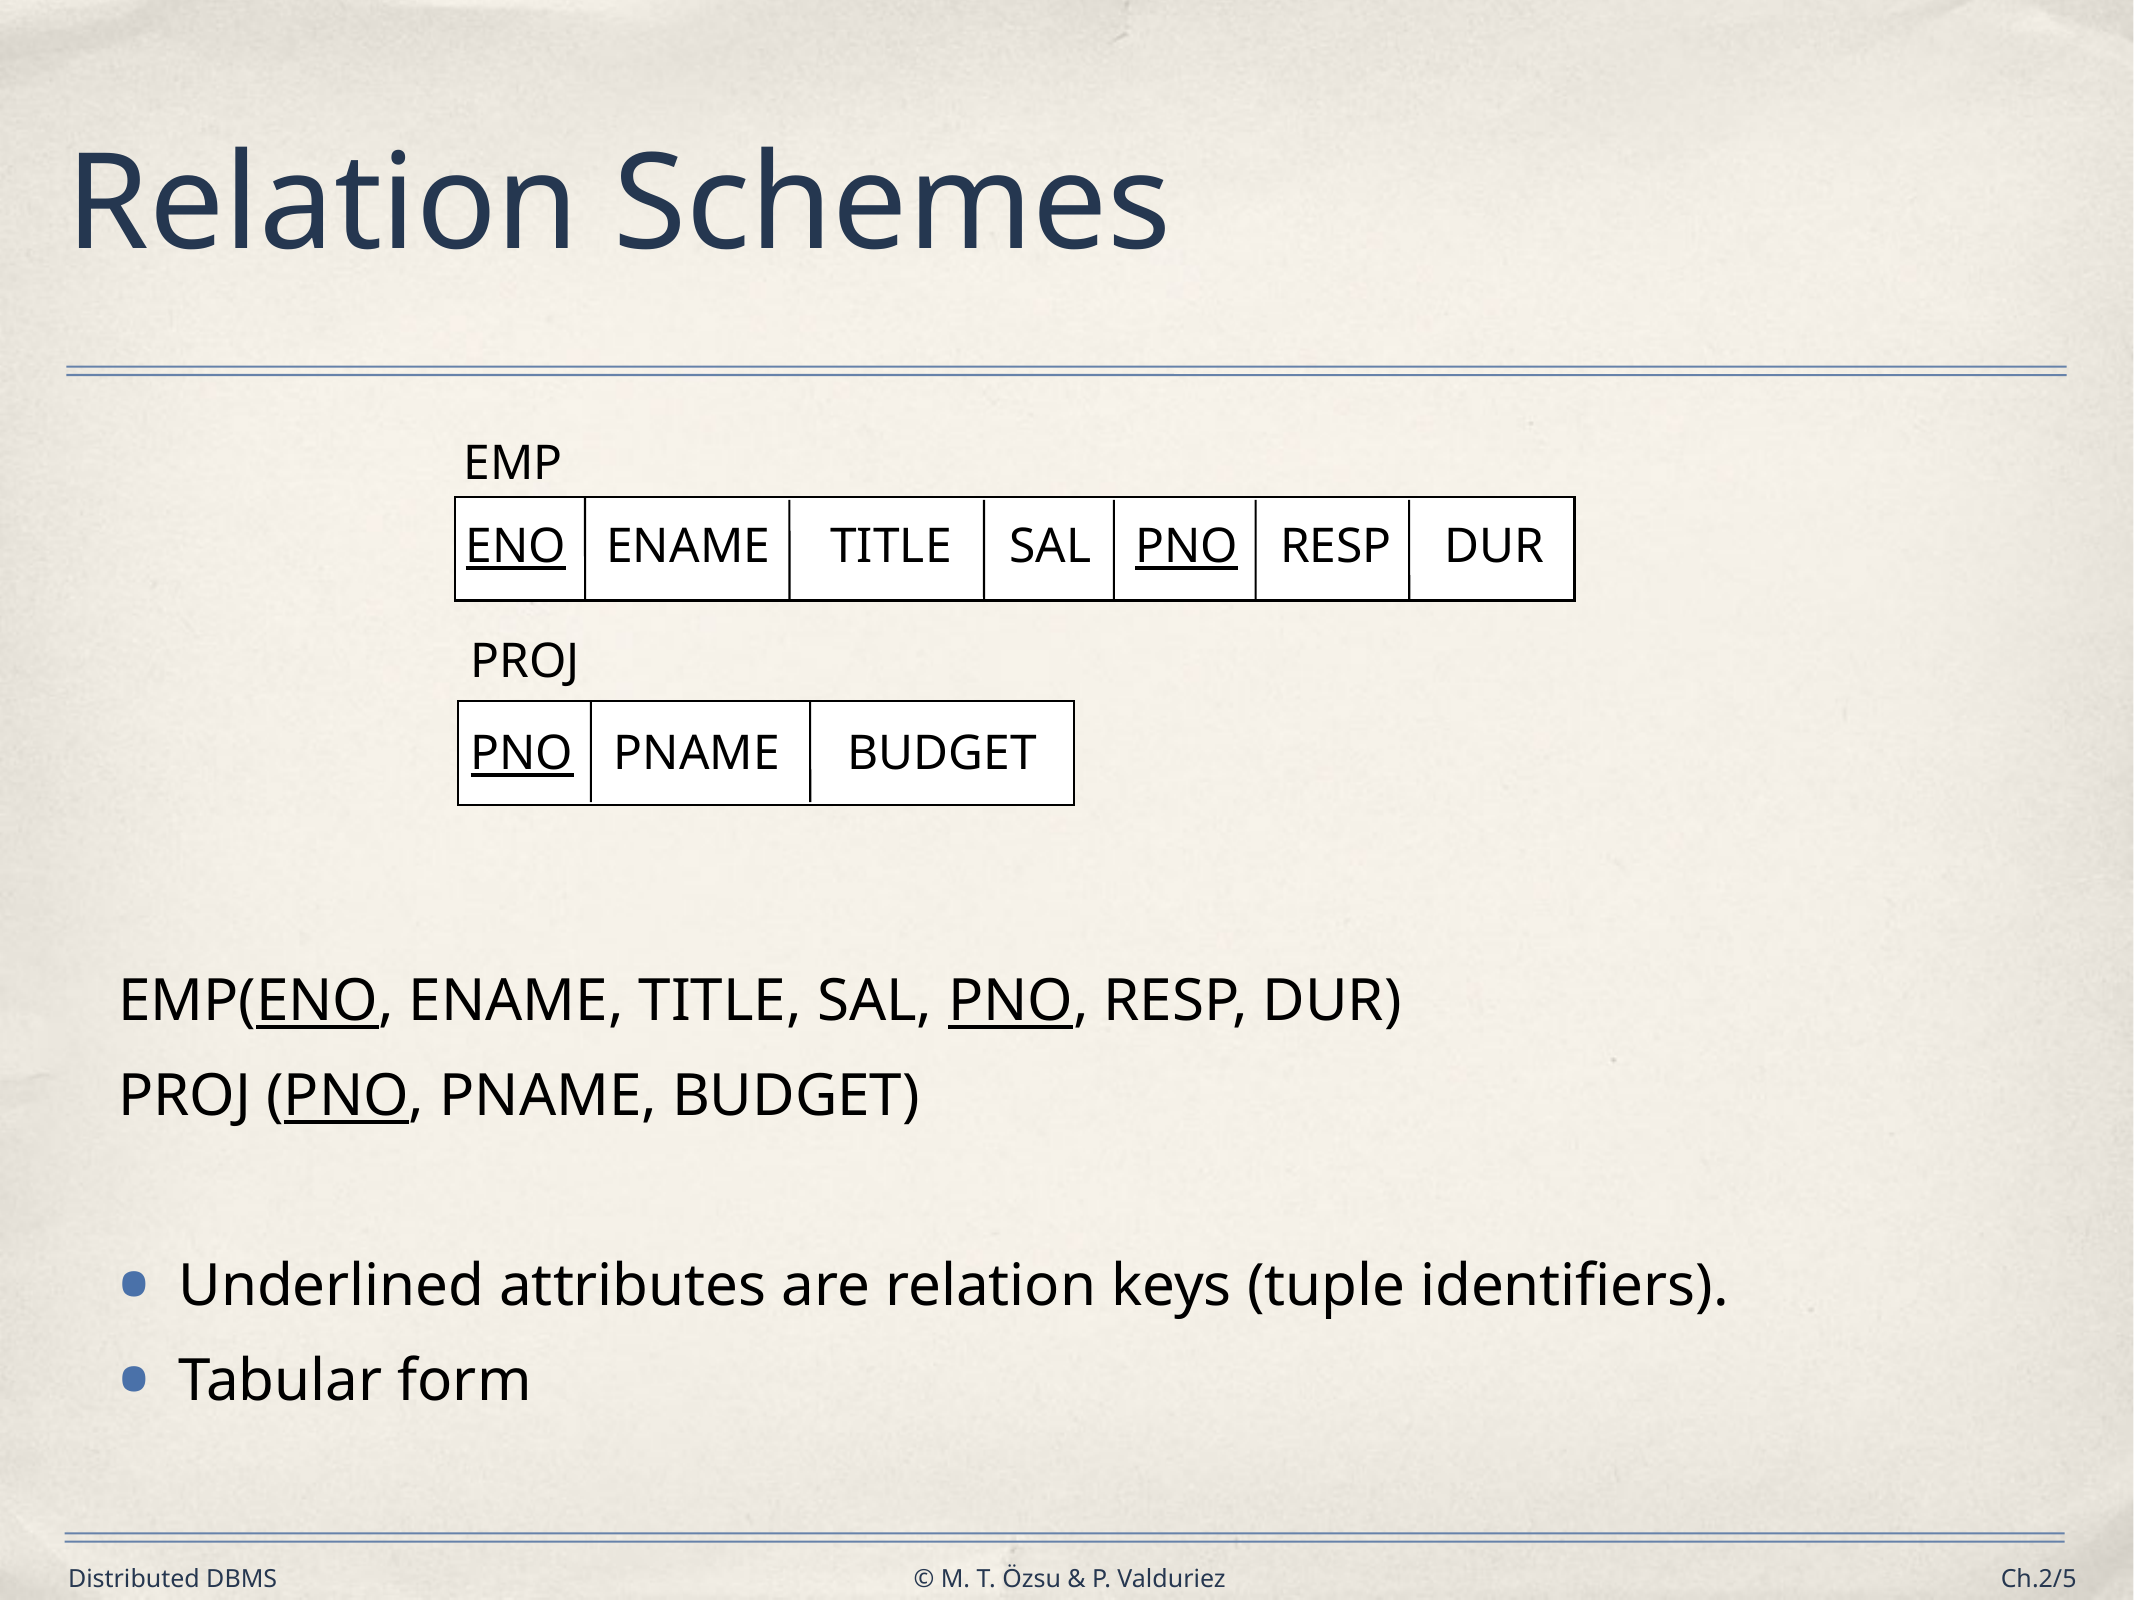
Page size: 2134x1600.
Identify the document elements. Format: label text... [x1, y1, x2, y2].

text_box [454, 496, 585, 601]
text_box [586, 496, 1575, 601]
text_box RESP [1265, 507, 1407, 580]
title Relation Schemes [58, 72, 2075, 338]
text_box ENO [450, 507, 582, 580]
list EMP(ENO, ENAME, TITLE, SAL, PNO, RESP, DUR) PROJ (PNO, PNAME, BUDGET) Underlined attributes are relation keys (tuple identifiers). Tabular form [109, 953, 1953, 1472]
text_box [452, 622, 1075, 806]
text_box TITLE [815, 507, 967, 580]
text_box SAL [994, 507, 1107, 580]
text_box DUR [1429, 507, 1559, 580]
text_box PNO [1120, 507, 1254, 580]
text_box ENAME [591, 507, 786, 580]
picture [0, 0, 2134, 1600]
text_box EMP [448, 424, 578, 497]
